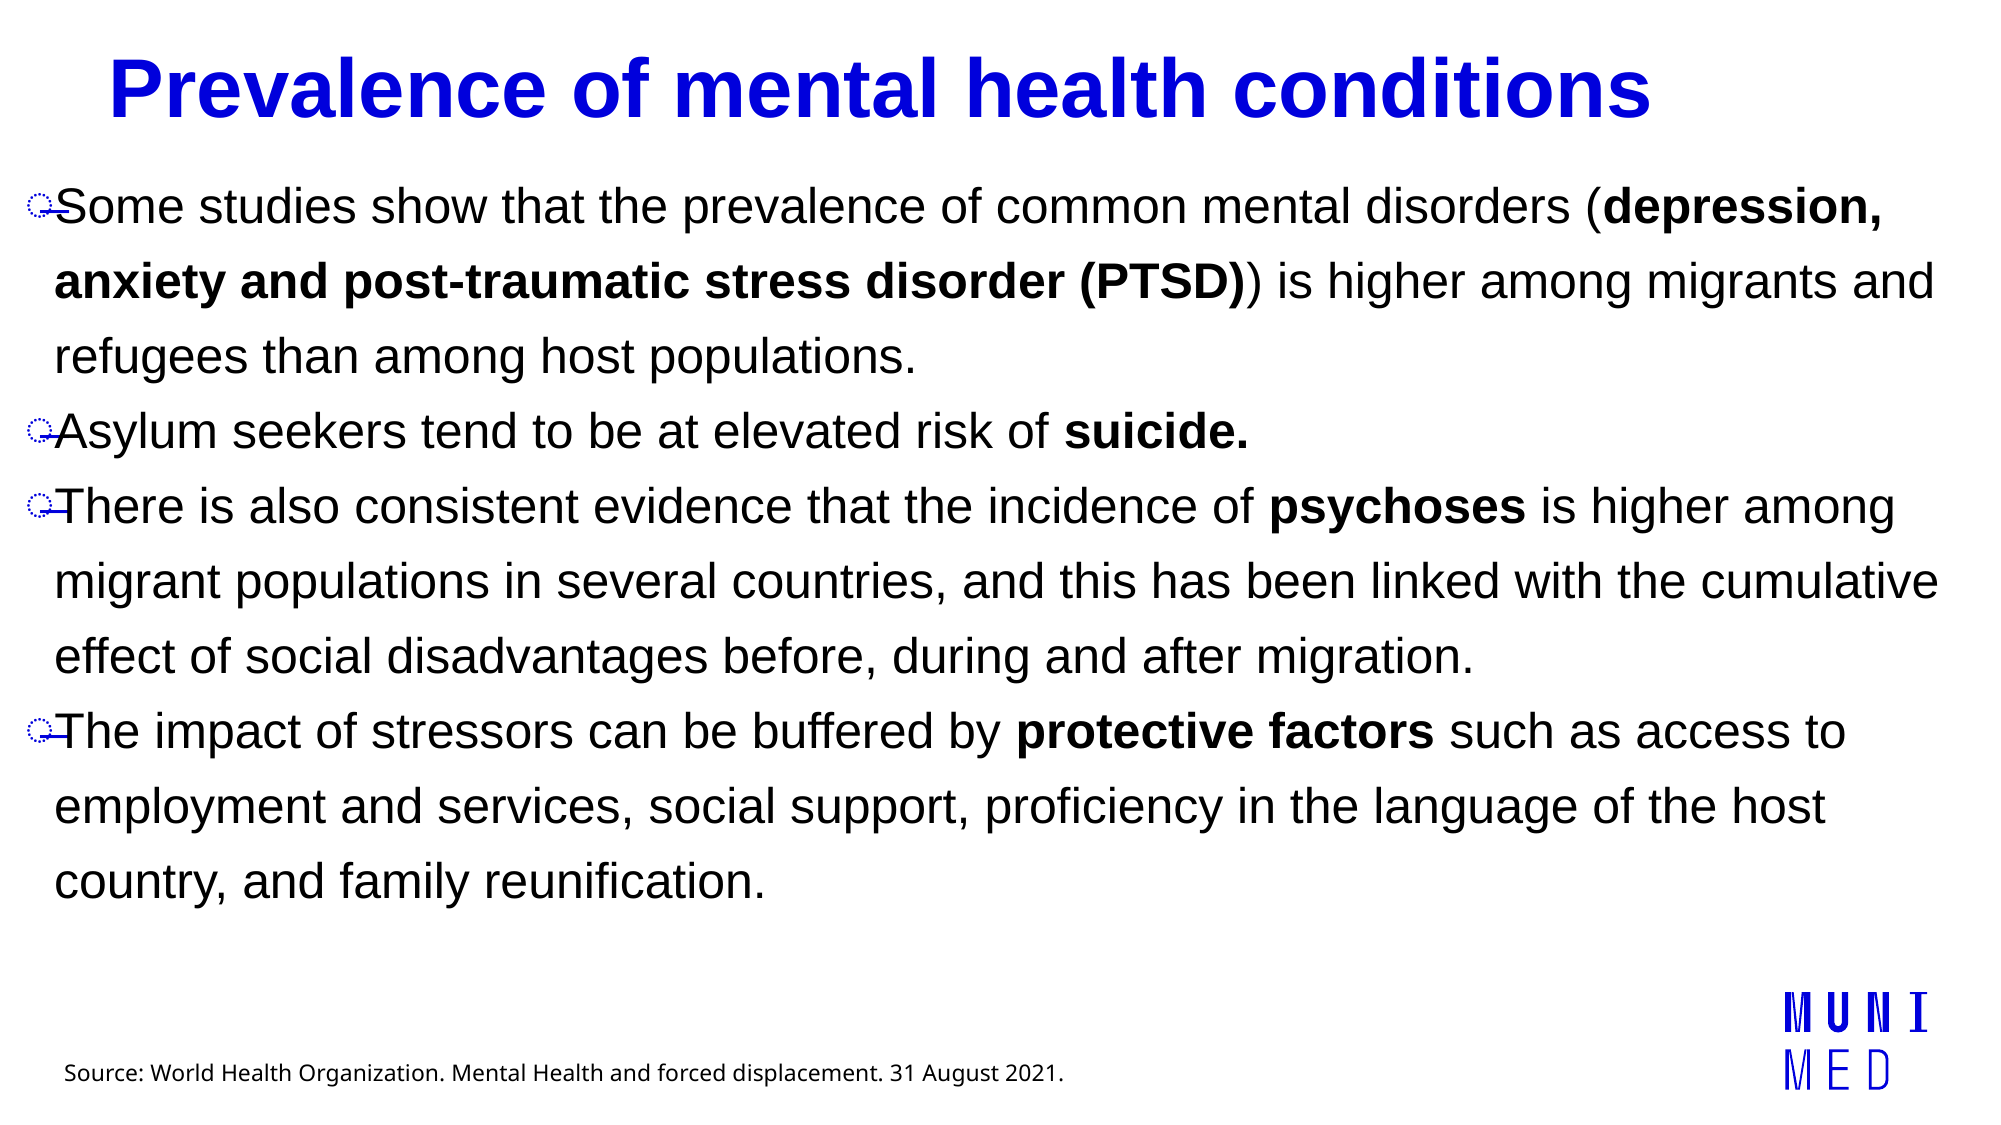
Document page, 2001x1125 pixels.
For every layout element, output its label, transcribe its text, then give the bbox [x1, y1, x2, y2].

title Prevalence of mental health conditions [108, 51, 1873, 126]
list Some studies show that the prevalence of common mental disorders (depression, anxiety and post-traumatic stress disorder (PTSD)) is higher among migrants and refugees than among host populations. Asylum seekers tend to be at elevated risk of suicide. There is also consistent evidence that the incidence of psychoses is higher among migrant populations in several countries, and this has been linked with the cumulative effect of social disadvantages before, during and after migration. The impact of stressors can be buffered by protective factors such as access to employment and services, social support, proficiency in the language of the host country, and family reunification. [12, 158, 1989, 1007]
text_box Source: World Health Organization. Mental Health and forced displacement. 31 August 2021. [49, 1050, 1198, 1093]
